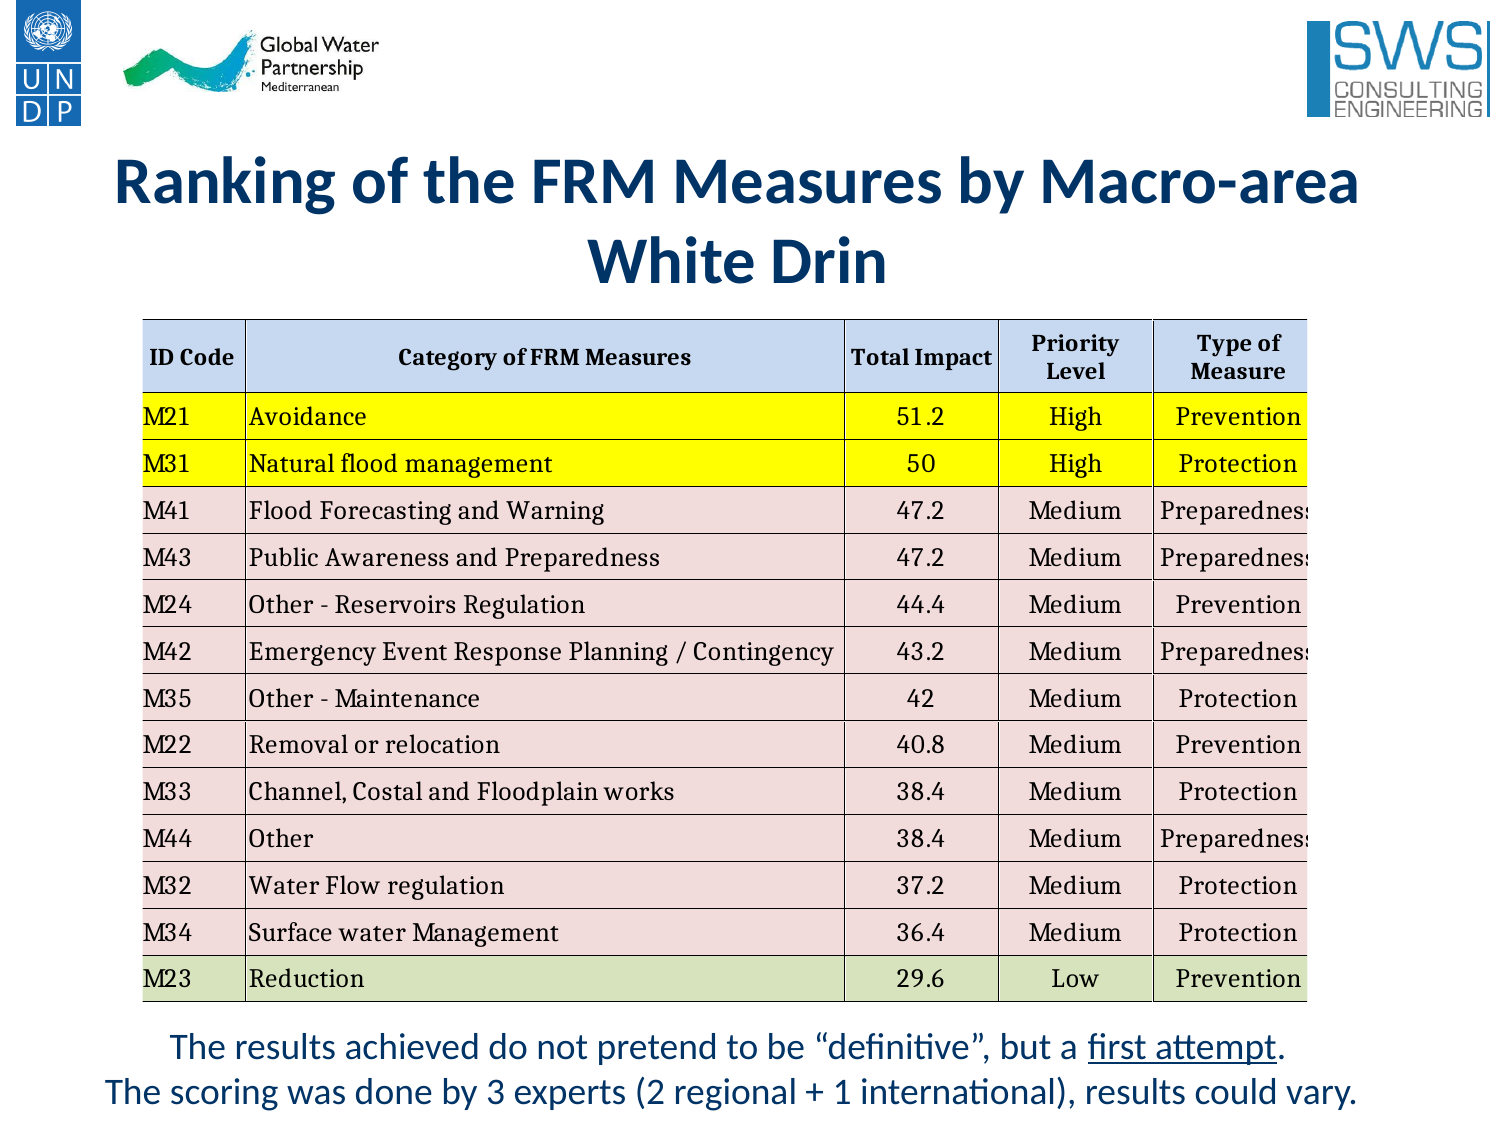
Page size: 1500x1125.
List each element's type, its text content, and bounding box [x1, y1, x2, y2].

picture [123, 30, 379, 92]
text_box Ranking of the FRM Measures by Macro-area White Drin [29, 129, 1447, 305]
text_box The results achieved do not pretend to be “definitive”, but a first attempt. The scoring was done by 3 experts (2 regional + 1 international), results could vary. [64, 1014, 1400, 1120]
picture [142, 319, 1308, 1010]
picture [16, 0, 81, 126]
picture [1306, 21, 1490, 118]
